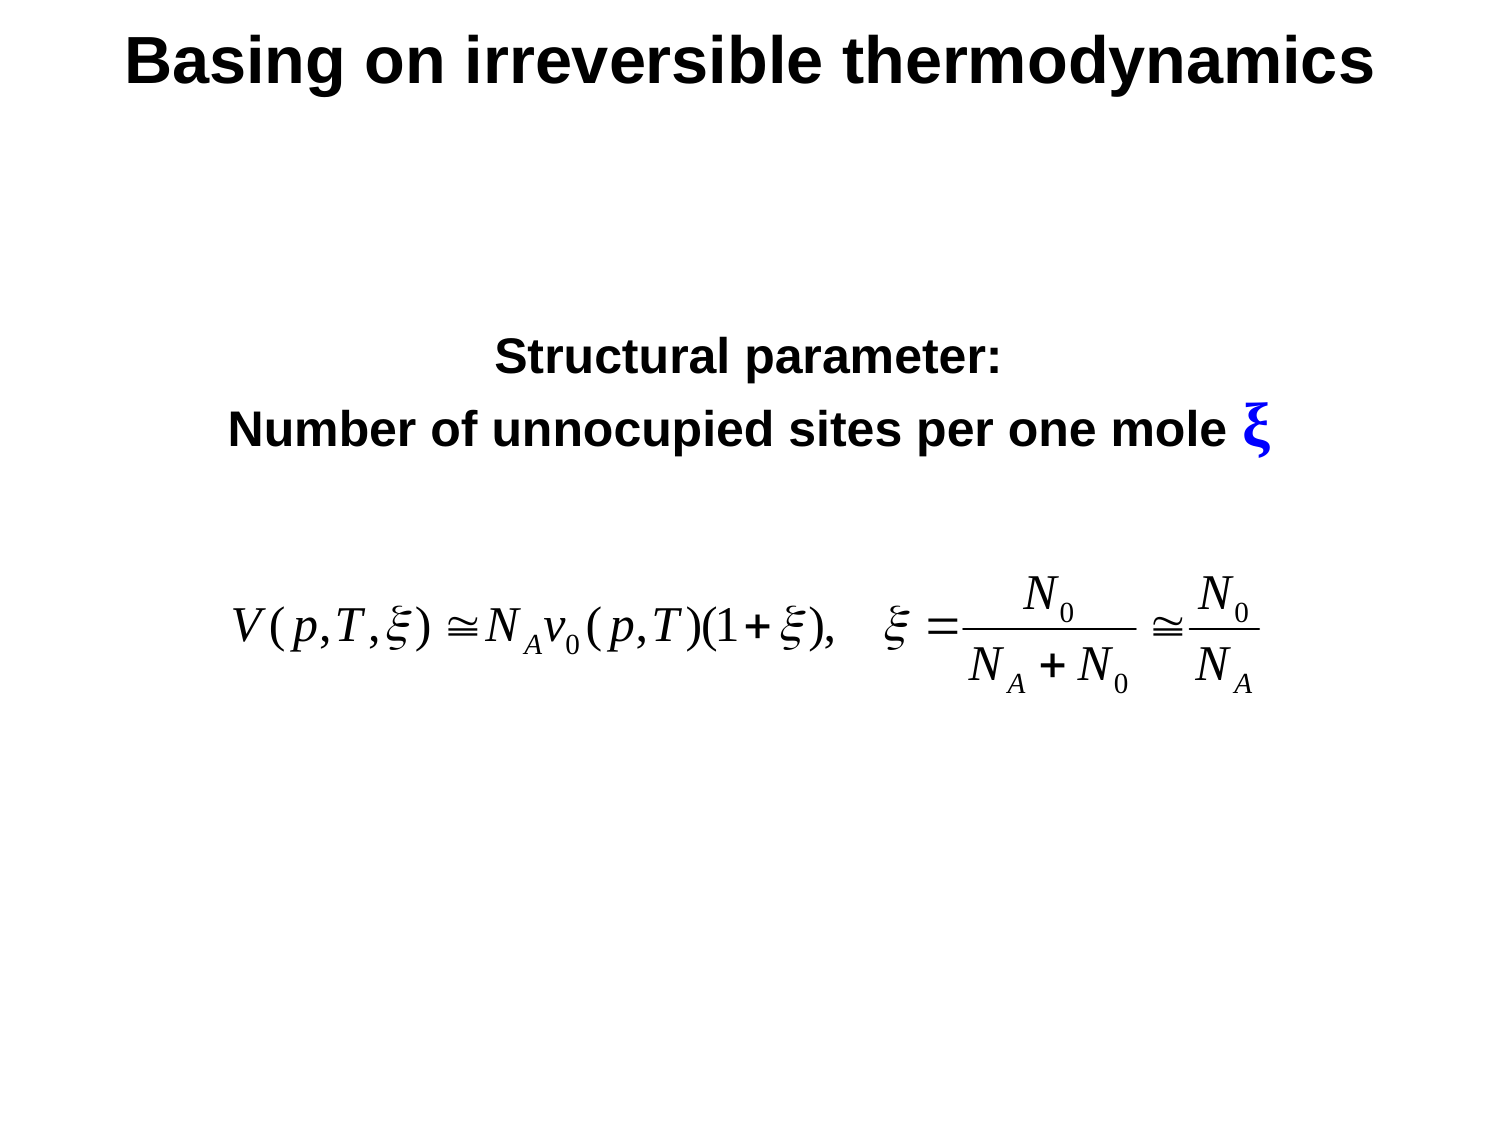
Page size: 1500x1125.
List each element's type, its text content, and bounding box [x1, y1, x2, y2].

text_box Basing on irreversible thermodynamics [0, 9, 1500, 105]
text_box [227, 562, 1270, 705]
text_box Structural parameter: Number of unnocupied sites per one mole ξ [0, 316, 1499, 467]
